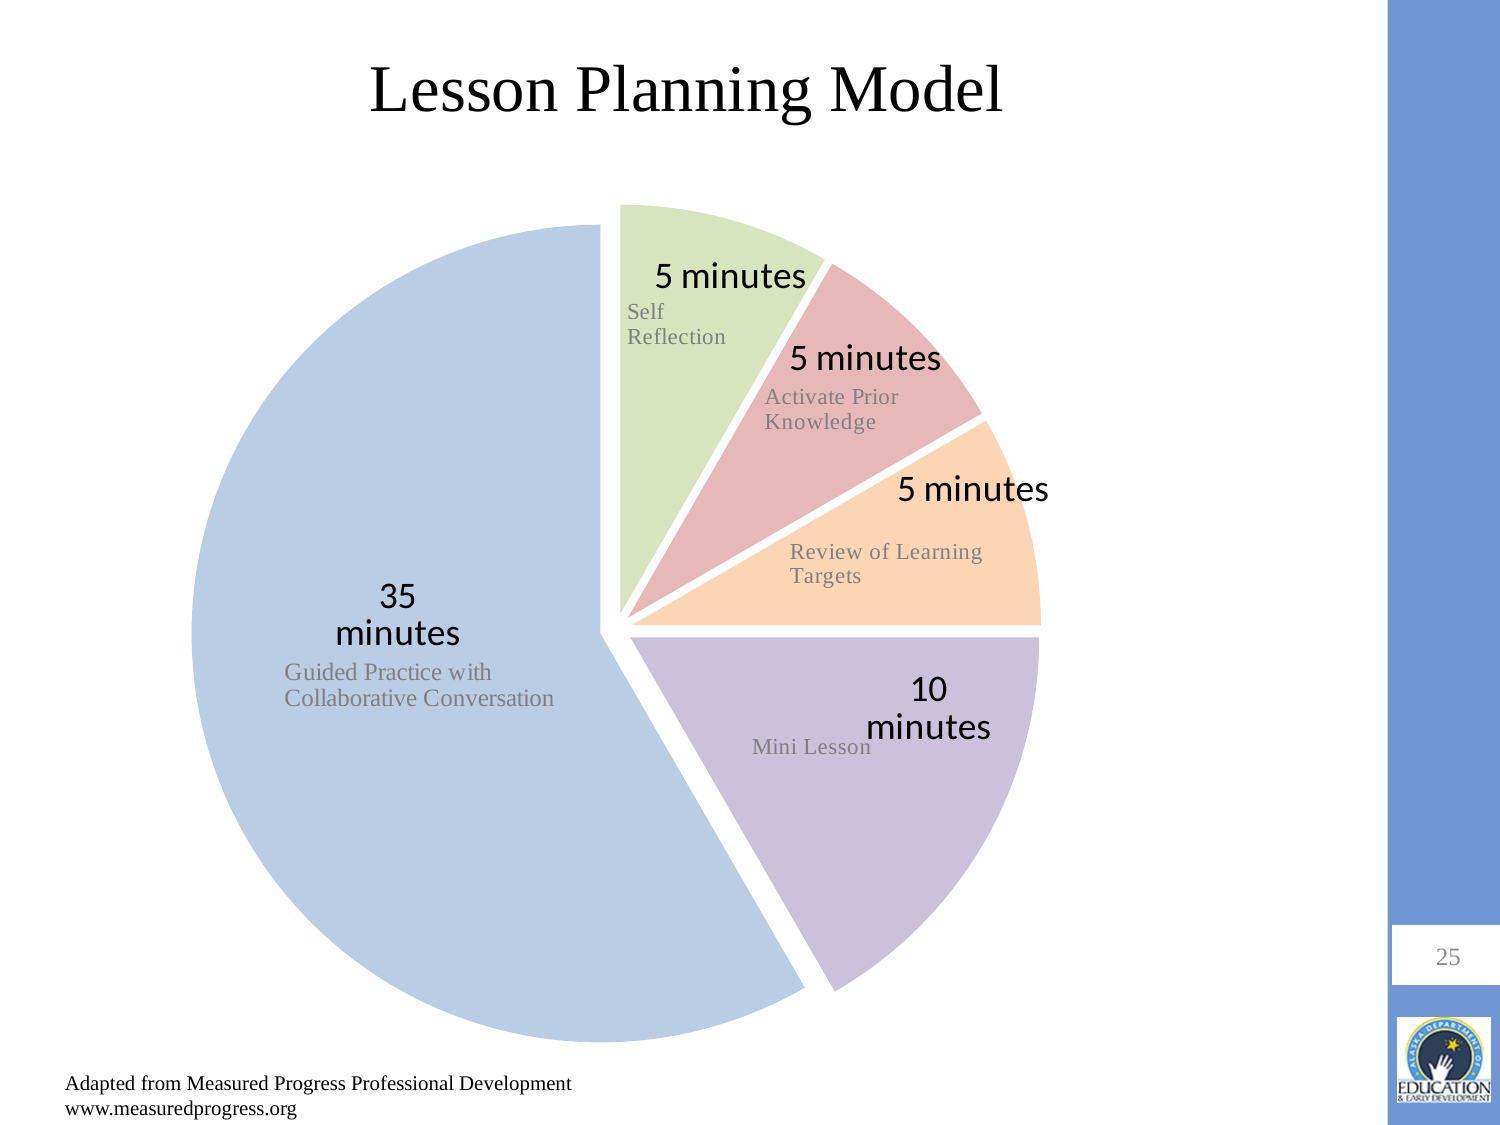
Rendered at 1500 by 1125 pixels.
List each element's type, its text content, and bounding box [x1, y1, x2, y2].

chart [0, 139, 1226, 1120]
text_box Lesson Planning Model [112, 37, 1263, 133]
slide_number 25 [1392, 924, 1500, 985]
picture [1397, 1017, 1491, 1103]
